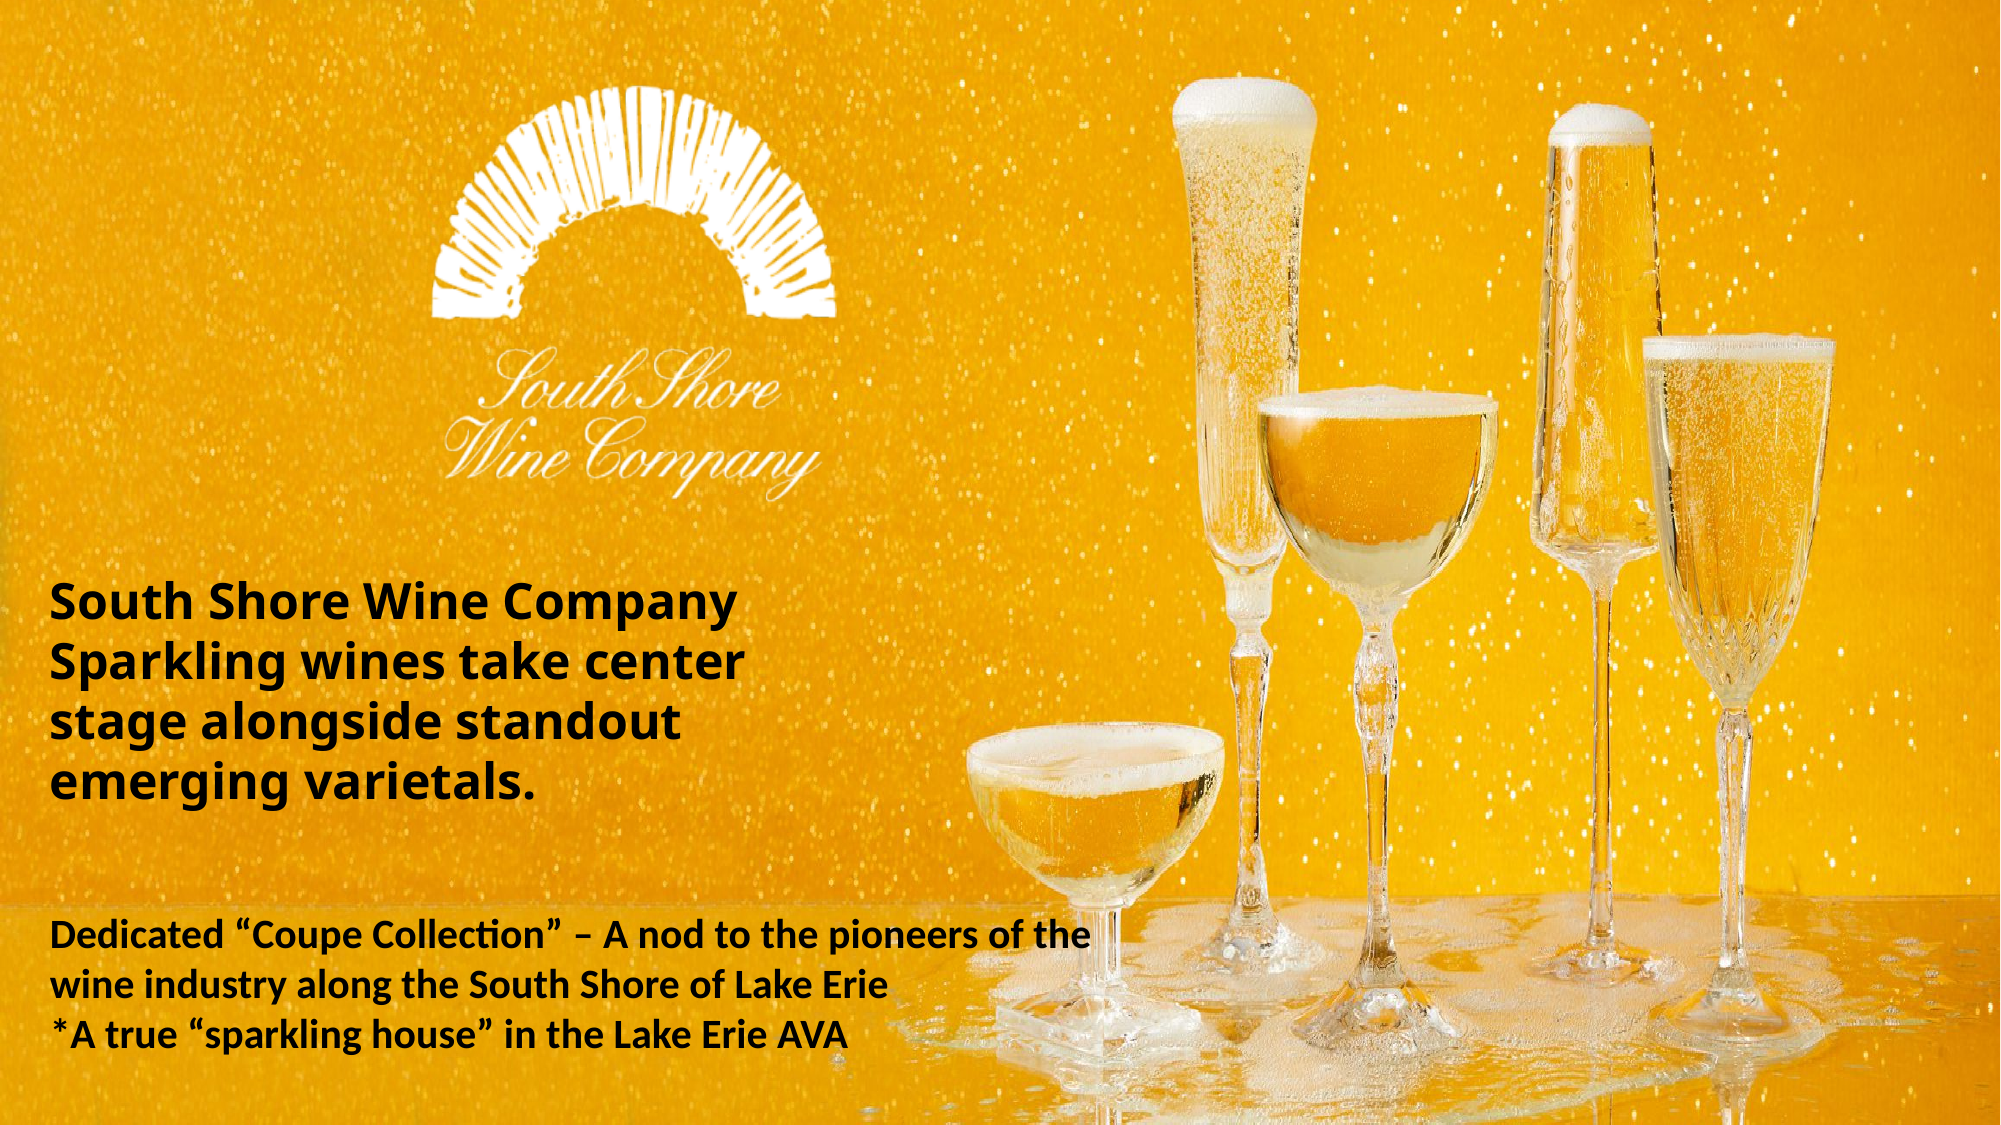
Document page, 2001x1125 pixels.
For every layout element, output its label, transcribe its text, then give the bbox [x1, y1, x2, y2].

text_box South Shore Wine Company Sparkling wines take center stage alongside standout emerging varietals. [34, 562, 770, 818]
picture [0, 0, 2001, 1125]
text_box Dedicated “Coupe Collection” – A nod to the pioneers of the wine industry along the South Shore of Lake Erie *A true “sparkling house” in the Lake Erie AVA [35, 899, 1125, 1115]
